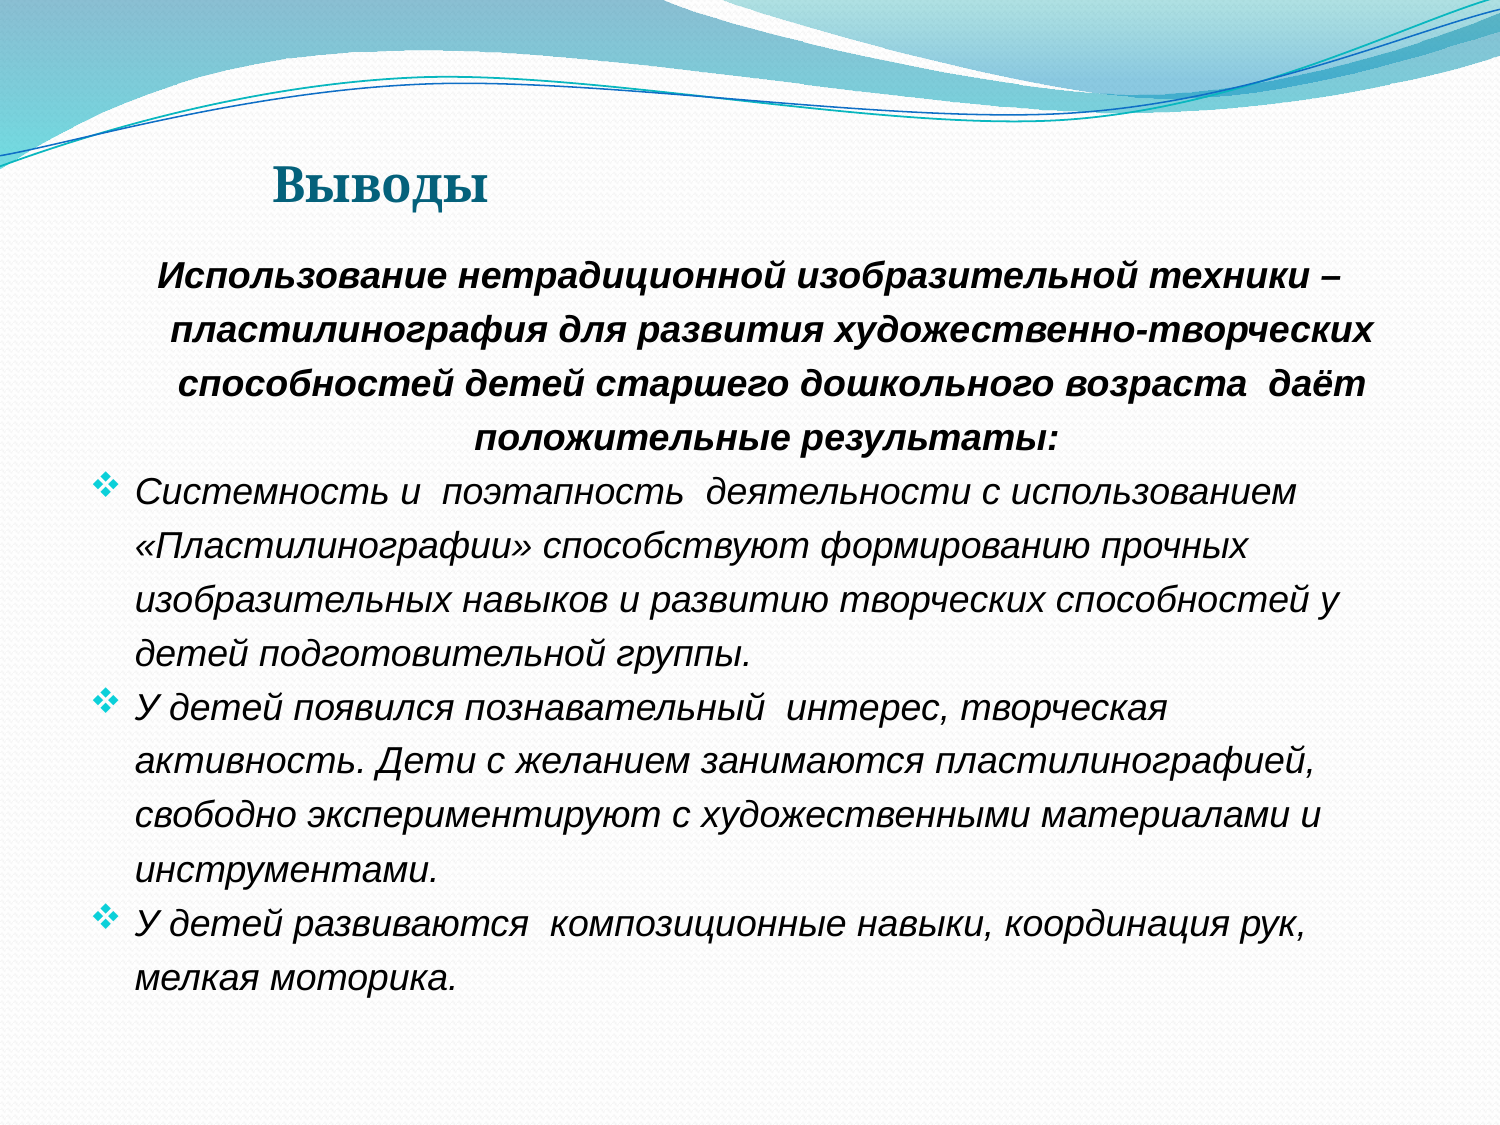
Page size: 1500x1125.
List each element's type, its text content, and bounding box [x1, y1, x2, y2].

list Использование нетрадиционной изобразительной техники – пластилинография для развития художественно-творческих способностей детей старшего дошкольного возраста даёт положительные результаты: Системность и поэтапность деятельности с использованием «Пластилинографии» способствуют формированию прочных изобразительных навыков и развитию творческих способностей у детей подготовительной группы. У детей появился познавательный интерес, творческая активность. Дети с желанием занимаются пластилинографией, свободно экспериментируют с художественными материалами и инструментами. У детей развиваются композиционные навыки, координация рук, мелкая моторика. [75, 234, 1425, 1038]
title Выводы [152, 117, 610, 213]
